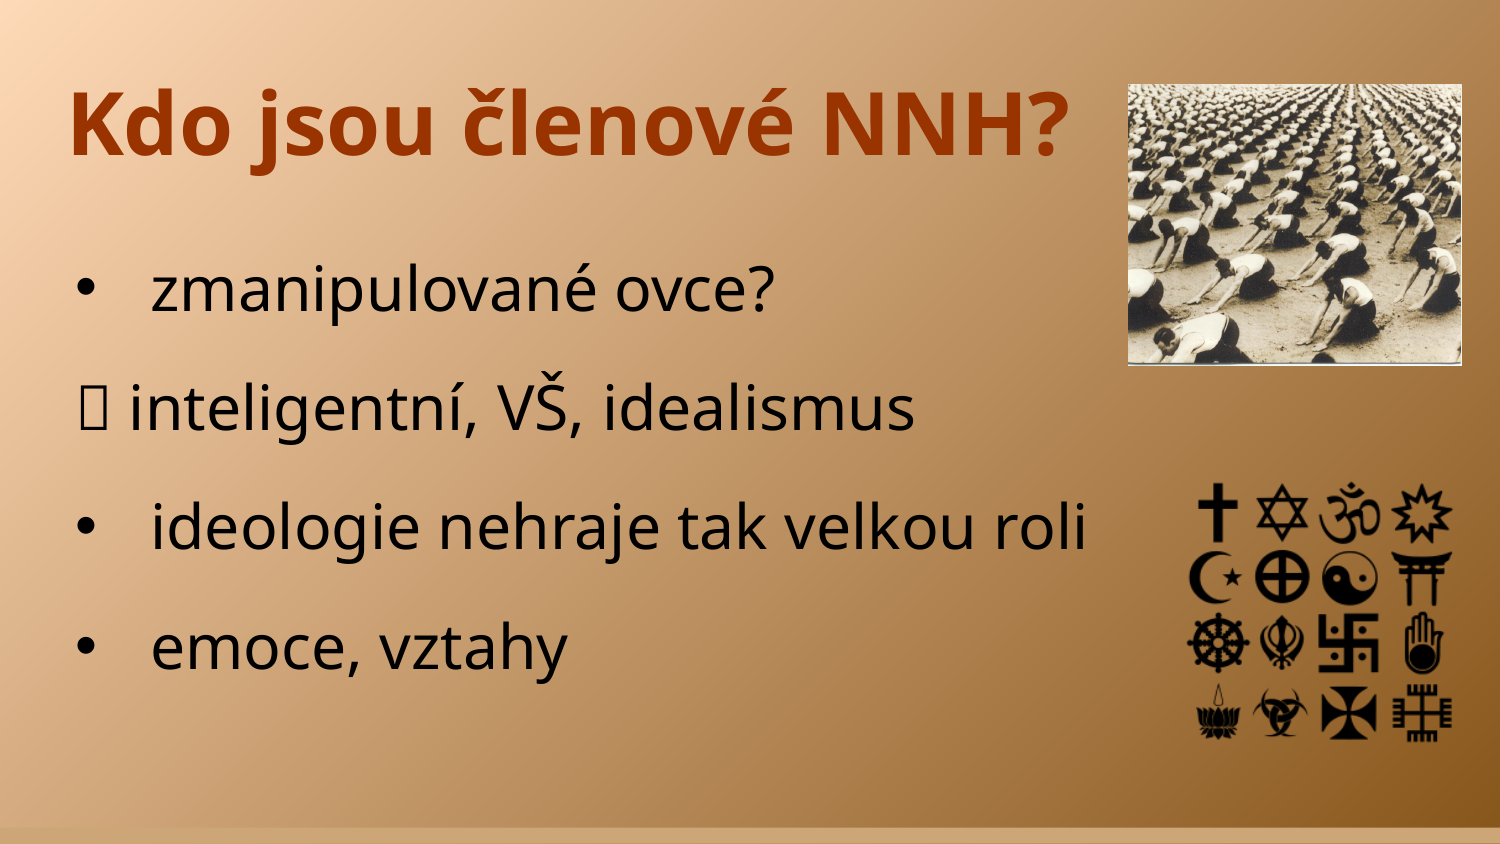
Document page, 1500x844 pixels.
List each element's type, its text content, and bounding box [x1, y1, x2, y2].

picture [1127, 83, 1463, 366]
picture [1185, 480, 1457, 746]
list zmanipulované ovce?  inteligentní, VŠ, idealismus ideologie nehraje tak velkou roli emoce, vztahy [54, 222, 1452, 773]
title Kdo jsou členové NNH? [51, 51, 1449, 189]
